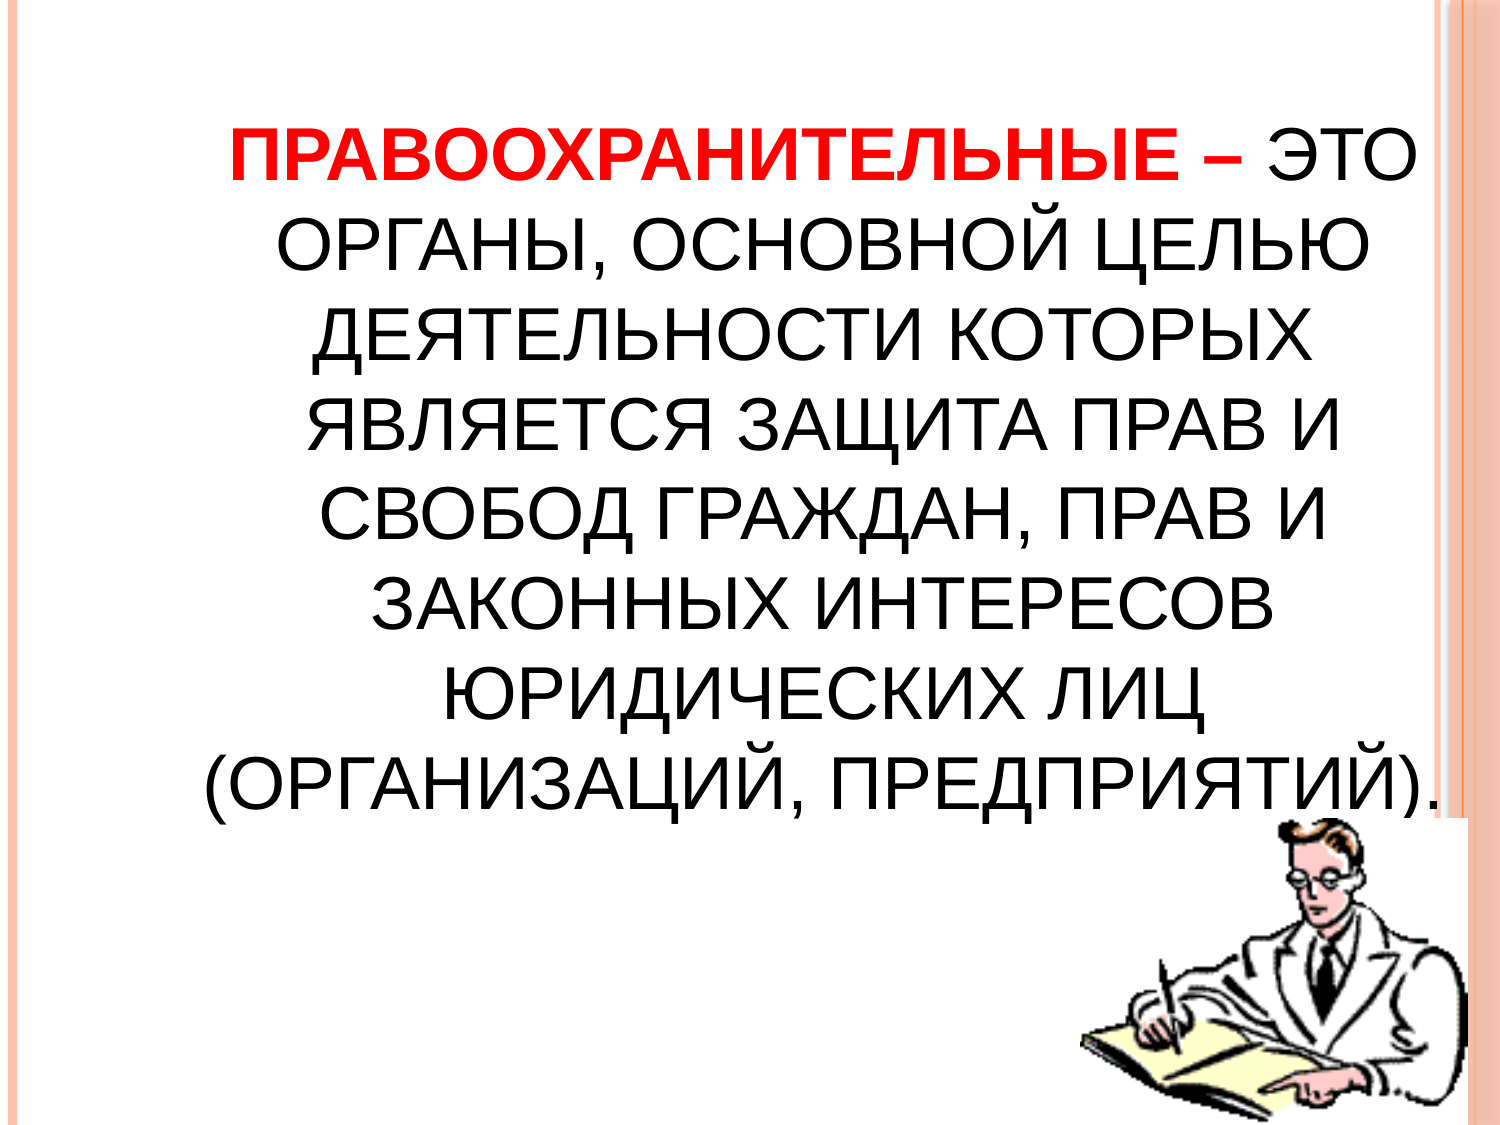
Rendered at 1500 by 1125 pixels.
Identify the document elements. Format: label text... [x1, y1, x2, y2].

picture [1080, 818, 1468, 1125]
title Правоохранительные – это органы, основной целью деятельности которых является защита прав и свобод граждан, прав и законных интересов юридических лиц (организаций, предприятий). [183, 30, 1466, 832]
